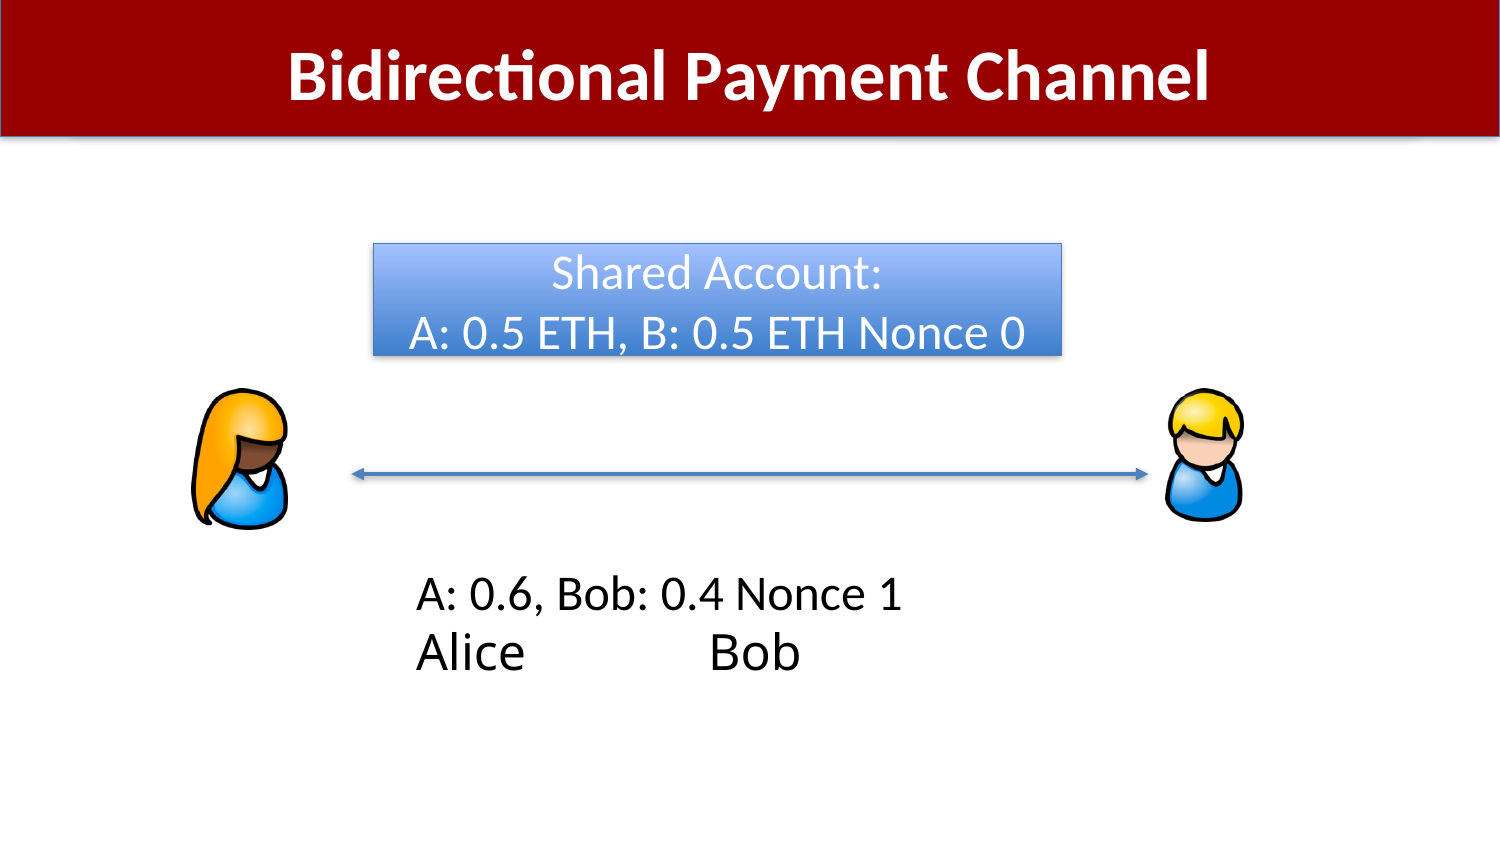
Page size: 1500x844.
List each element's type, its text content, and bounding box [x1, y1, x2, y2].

text_box A: 0.6, Bob: 0.4 Nonce 1 Alice Bob [401, 553, 1117, 689]
picture [1165, 387, 1244, 523]
picture [191, 387, 288, 531]
title Bidirectional Payment Channel [75, 20, 1425, 123]
text_box Shared Account: A: 0.5 ETH, B: 0.5 ETH Nonce 0 [373, 243, 1062, 356]
